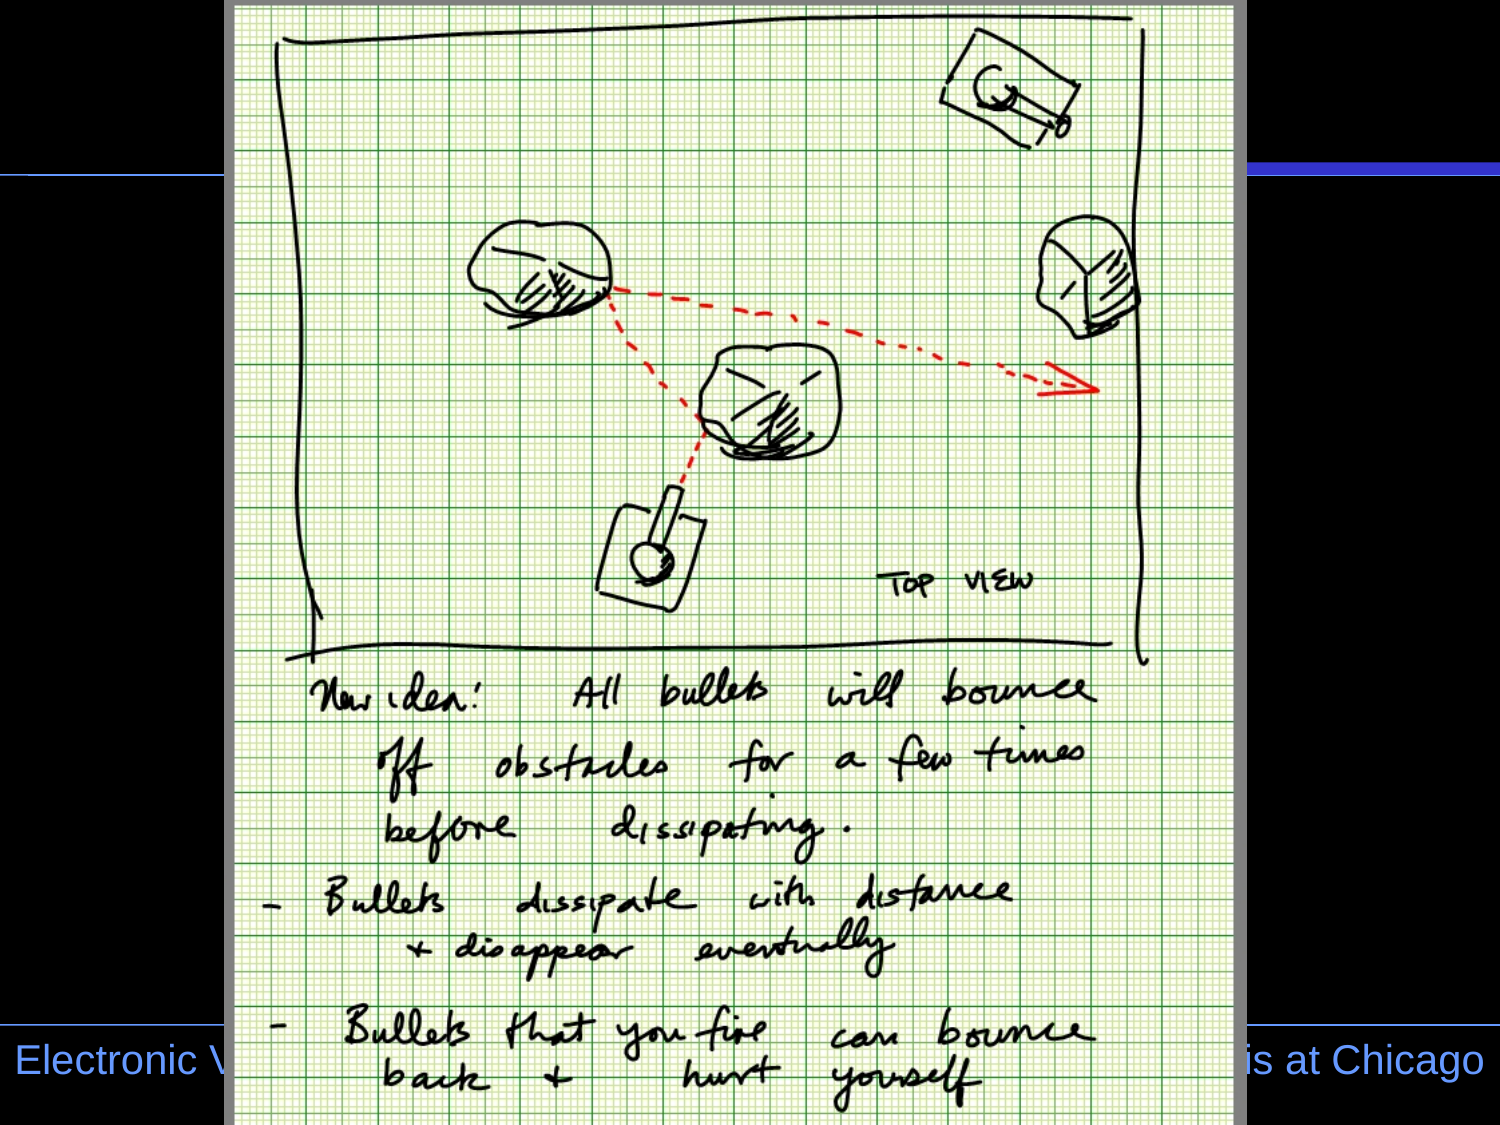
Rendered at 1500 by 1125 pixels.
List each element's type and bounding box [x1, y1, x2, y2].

picture [223, 0, 1247, 1125]
